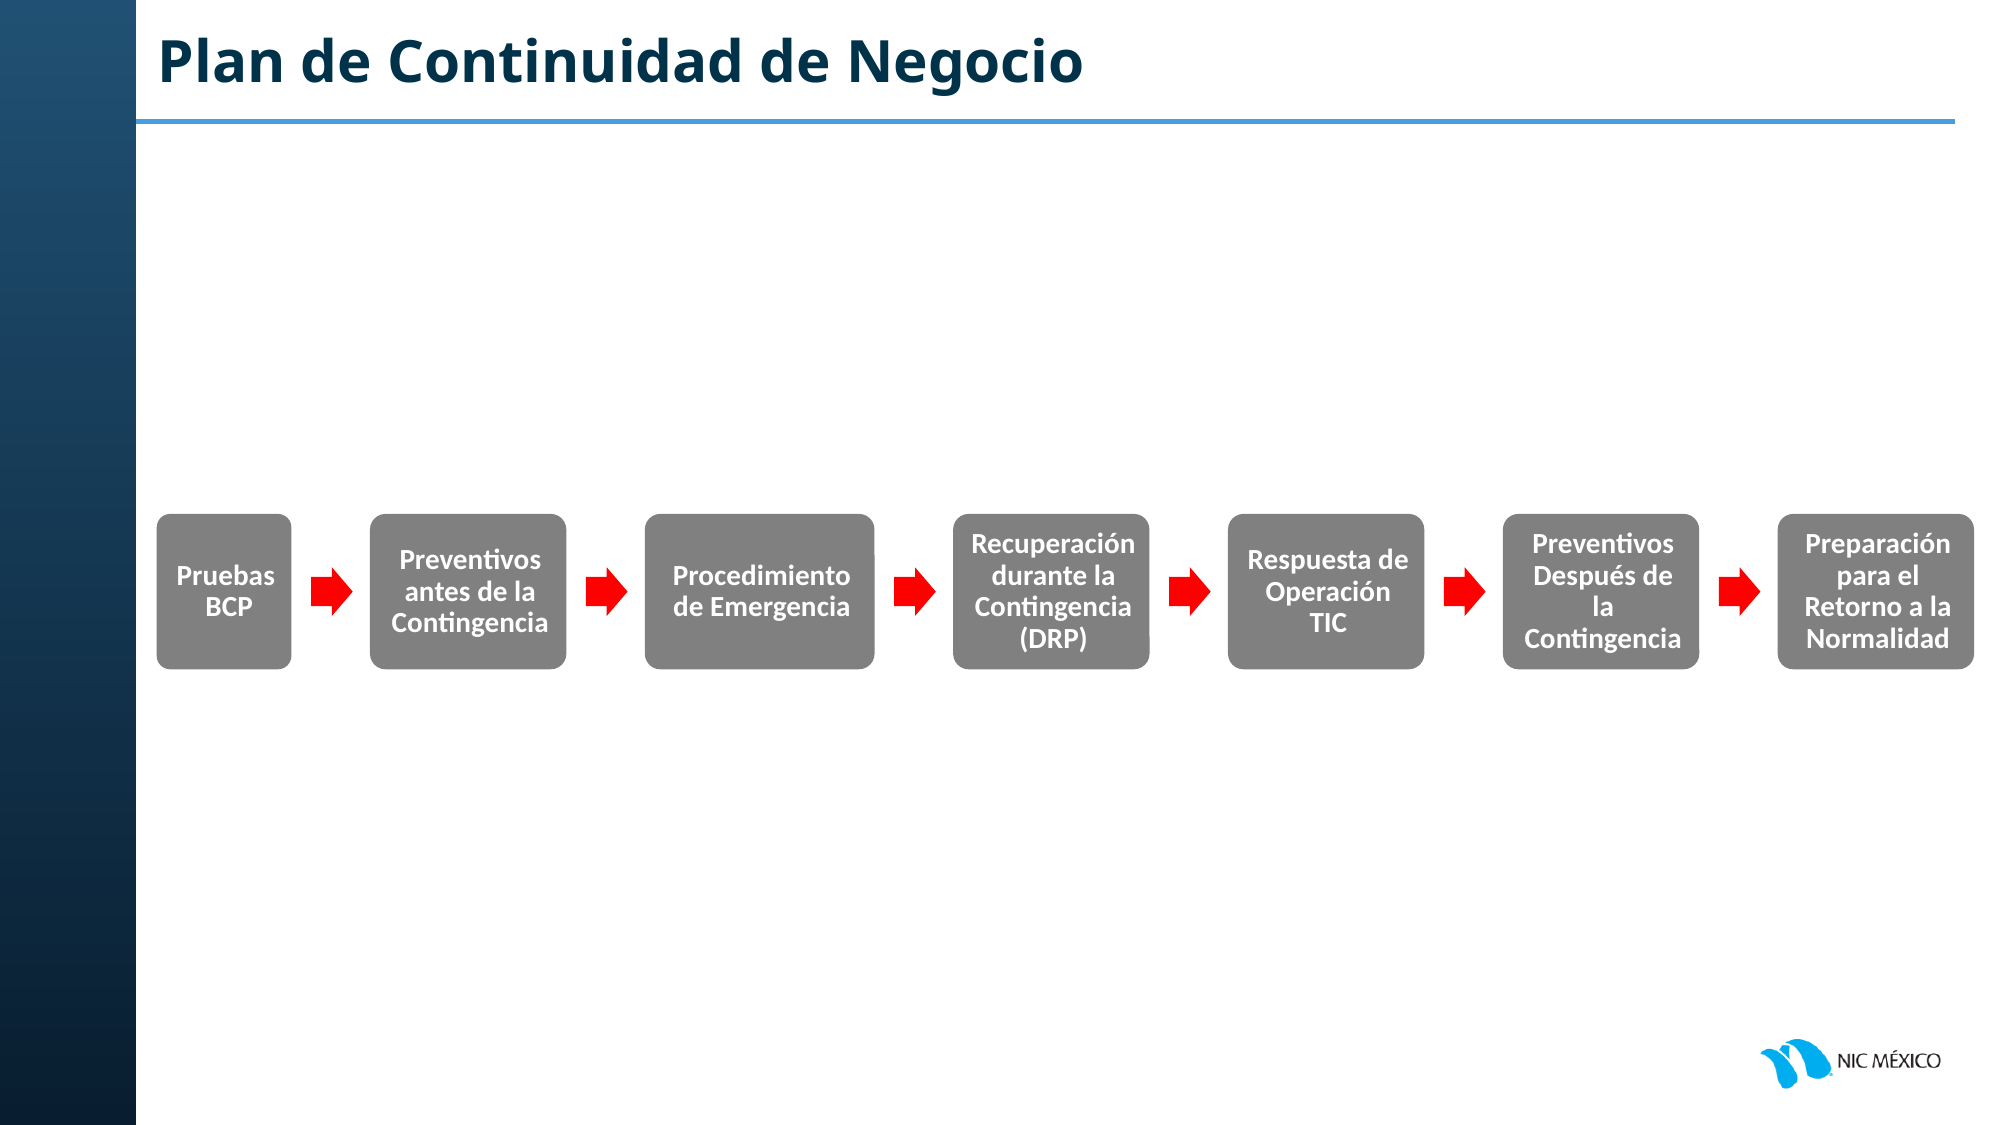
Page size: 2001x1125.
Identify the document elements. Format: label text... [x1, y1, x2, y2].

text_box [155, 296, 1975, 887]
picture [1737, 987, 2000, 1125]
title Plan de Continuidad de Negocio [142, 23, 1943, 104]
